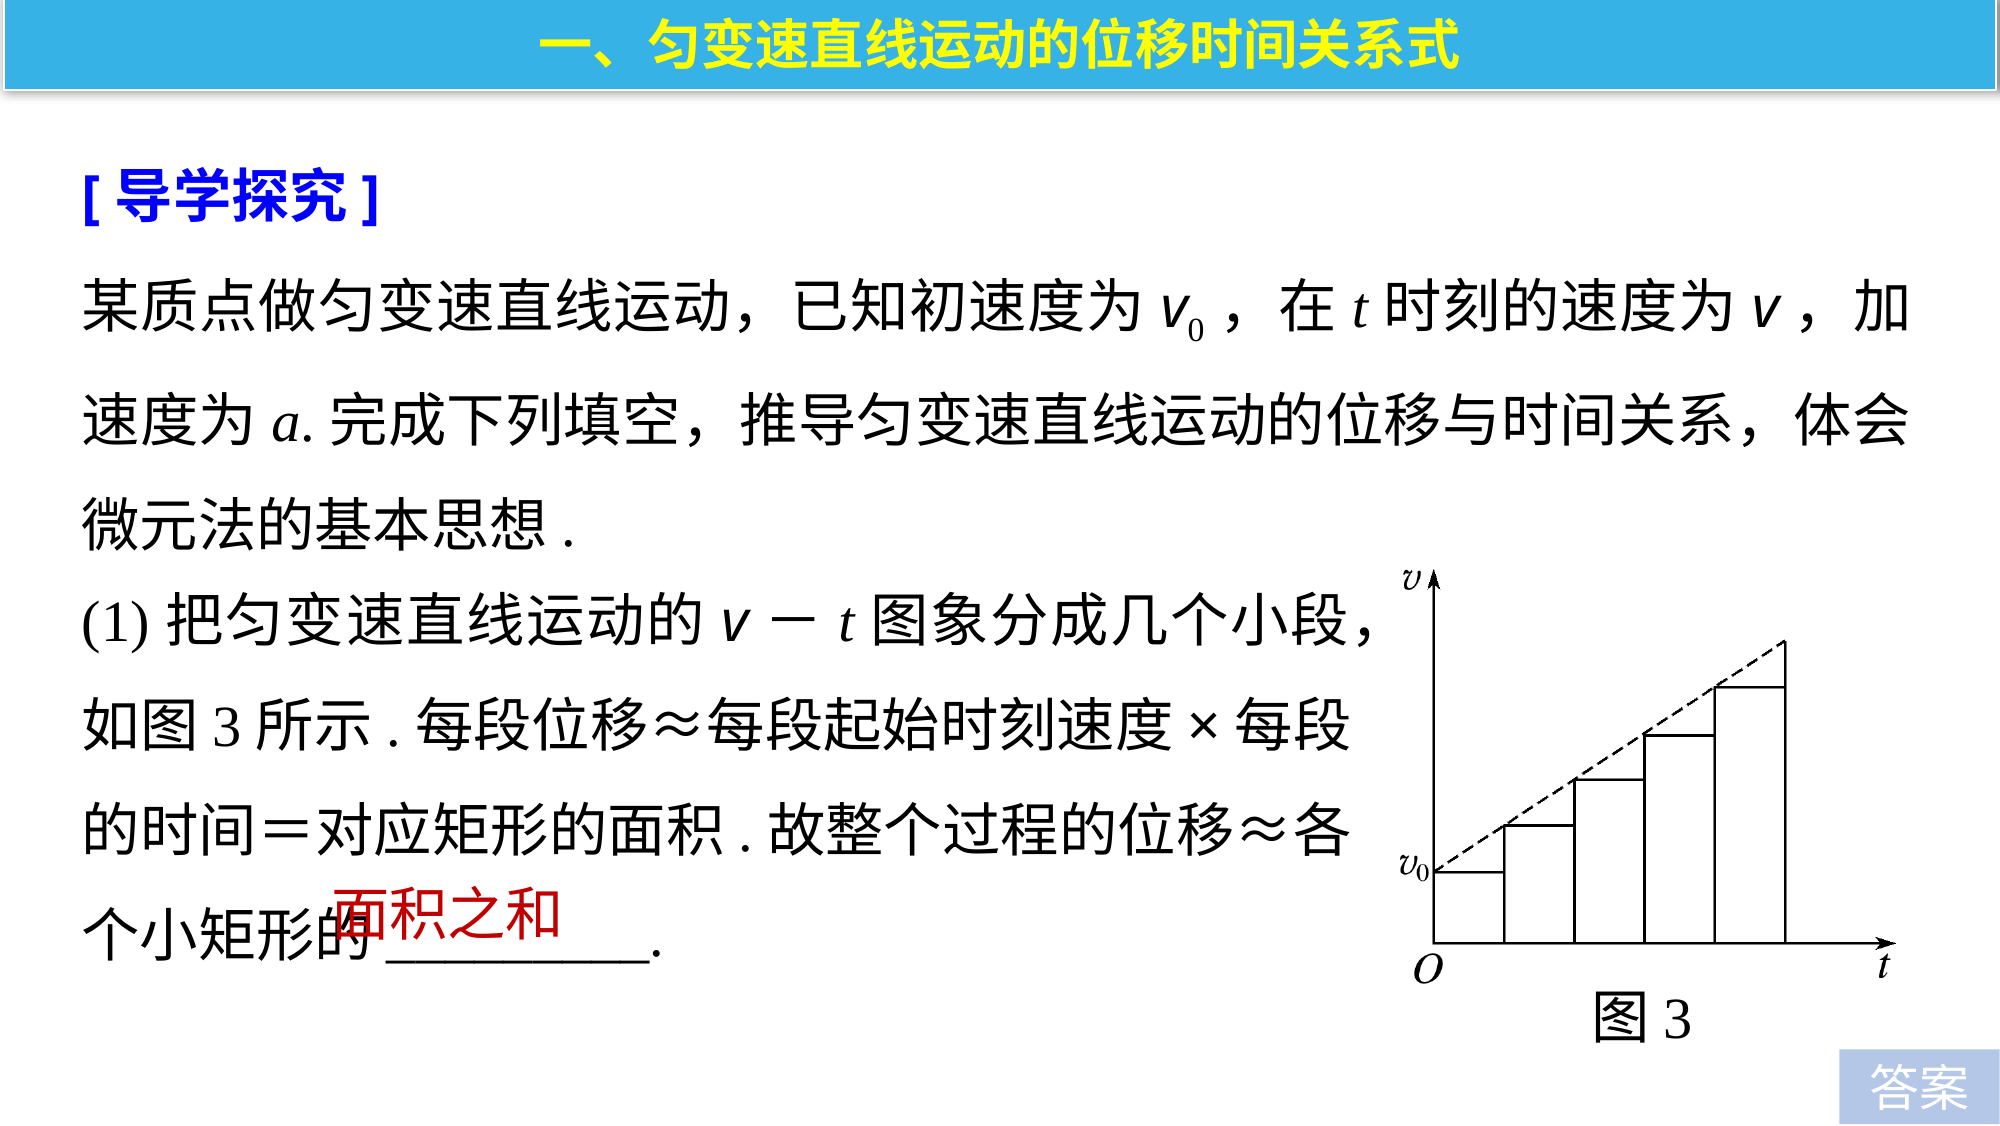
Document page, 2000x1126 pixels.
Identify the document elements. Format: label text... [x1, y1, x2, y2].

text_box 一、匀变速直线运动的位移时间关系式 [3, 0, 1997, 91]
picture [1380, 561, 1903, 989]
text_box [导学探究] 某质点做匀变速直线运动，已知初速度为v0，在t时刻的速度为v，加速度为a.完成下列填空，推导匀变速直线运动的位移与时间关系，体会微元法的基本思想. [66, 116, 1927, 566]
text_box 面积之和 [316, 869, 579, 955]
text_box 答案 [1839, 1049, 2000, 1125]
text_box 图3 [1576, 997, 1708, 1058]
text_box (1)把匀变速直线运动的v－t图象分成几个小段，如图3所示.每段位移≈每段起始时刻速度×每段的时间＝对应矩形的面积.故整个过程的位移≈各个小矩形的_________. [66, 540, 1366, 975]
